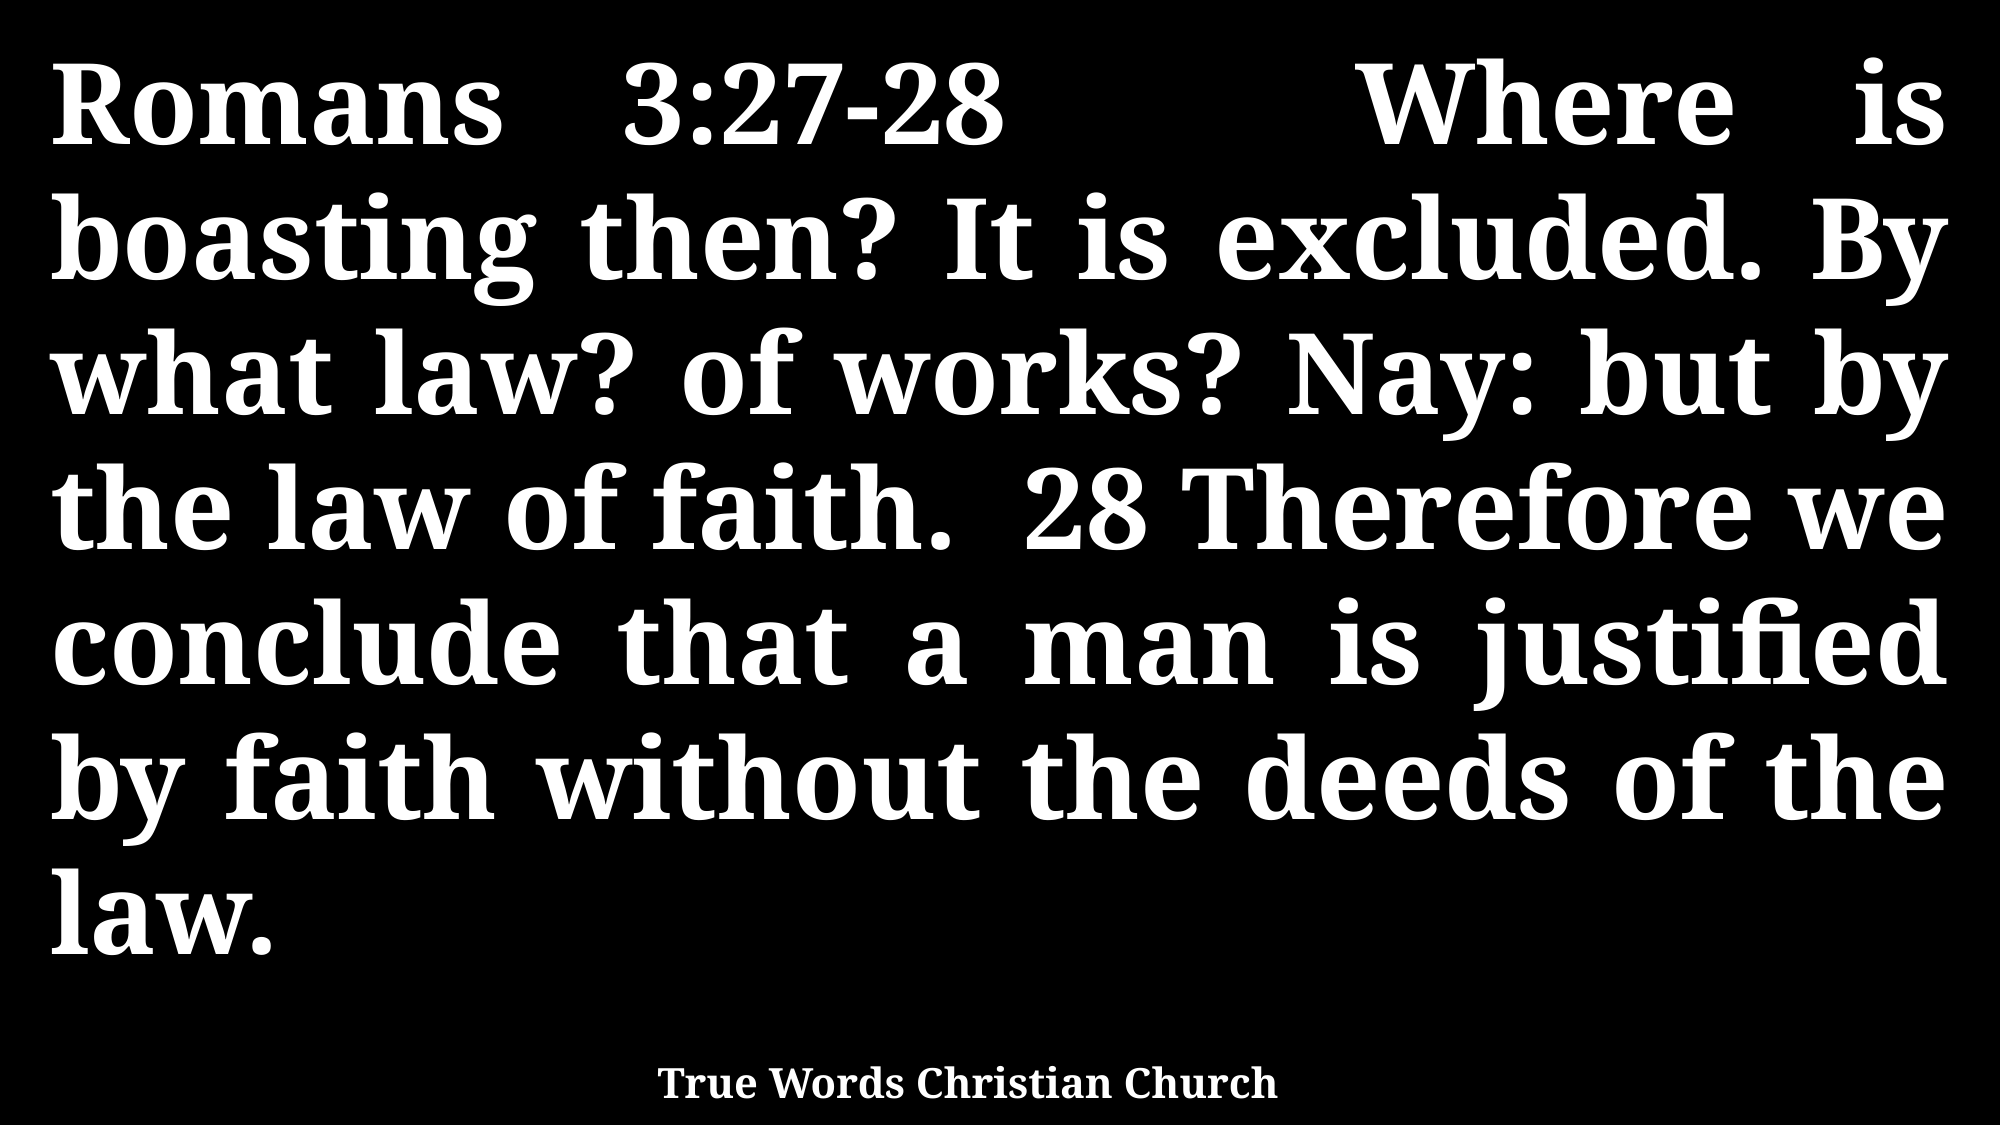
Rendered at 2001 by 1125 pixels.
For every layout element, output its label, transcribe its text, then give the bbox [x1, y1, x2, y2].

text_box True Words Christian Church [642, 1049, 1294, 1114]
text_box Romans 3:27-28 Where is boasting then? It is excluded. By what law? of works? Nay: but by the law of faith. 28 Therefore we conclude that a man is justified by faith without the deeds of the law. [35, 24, 1965, 985]
